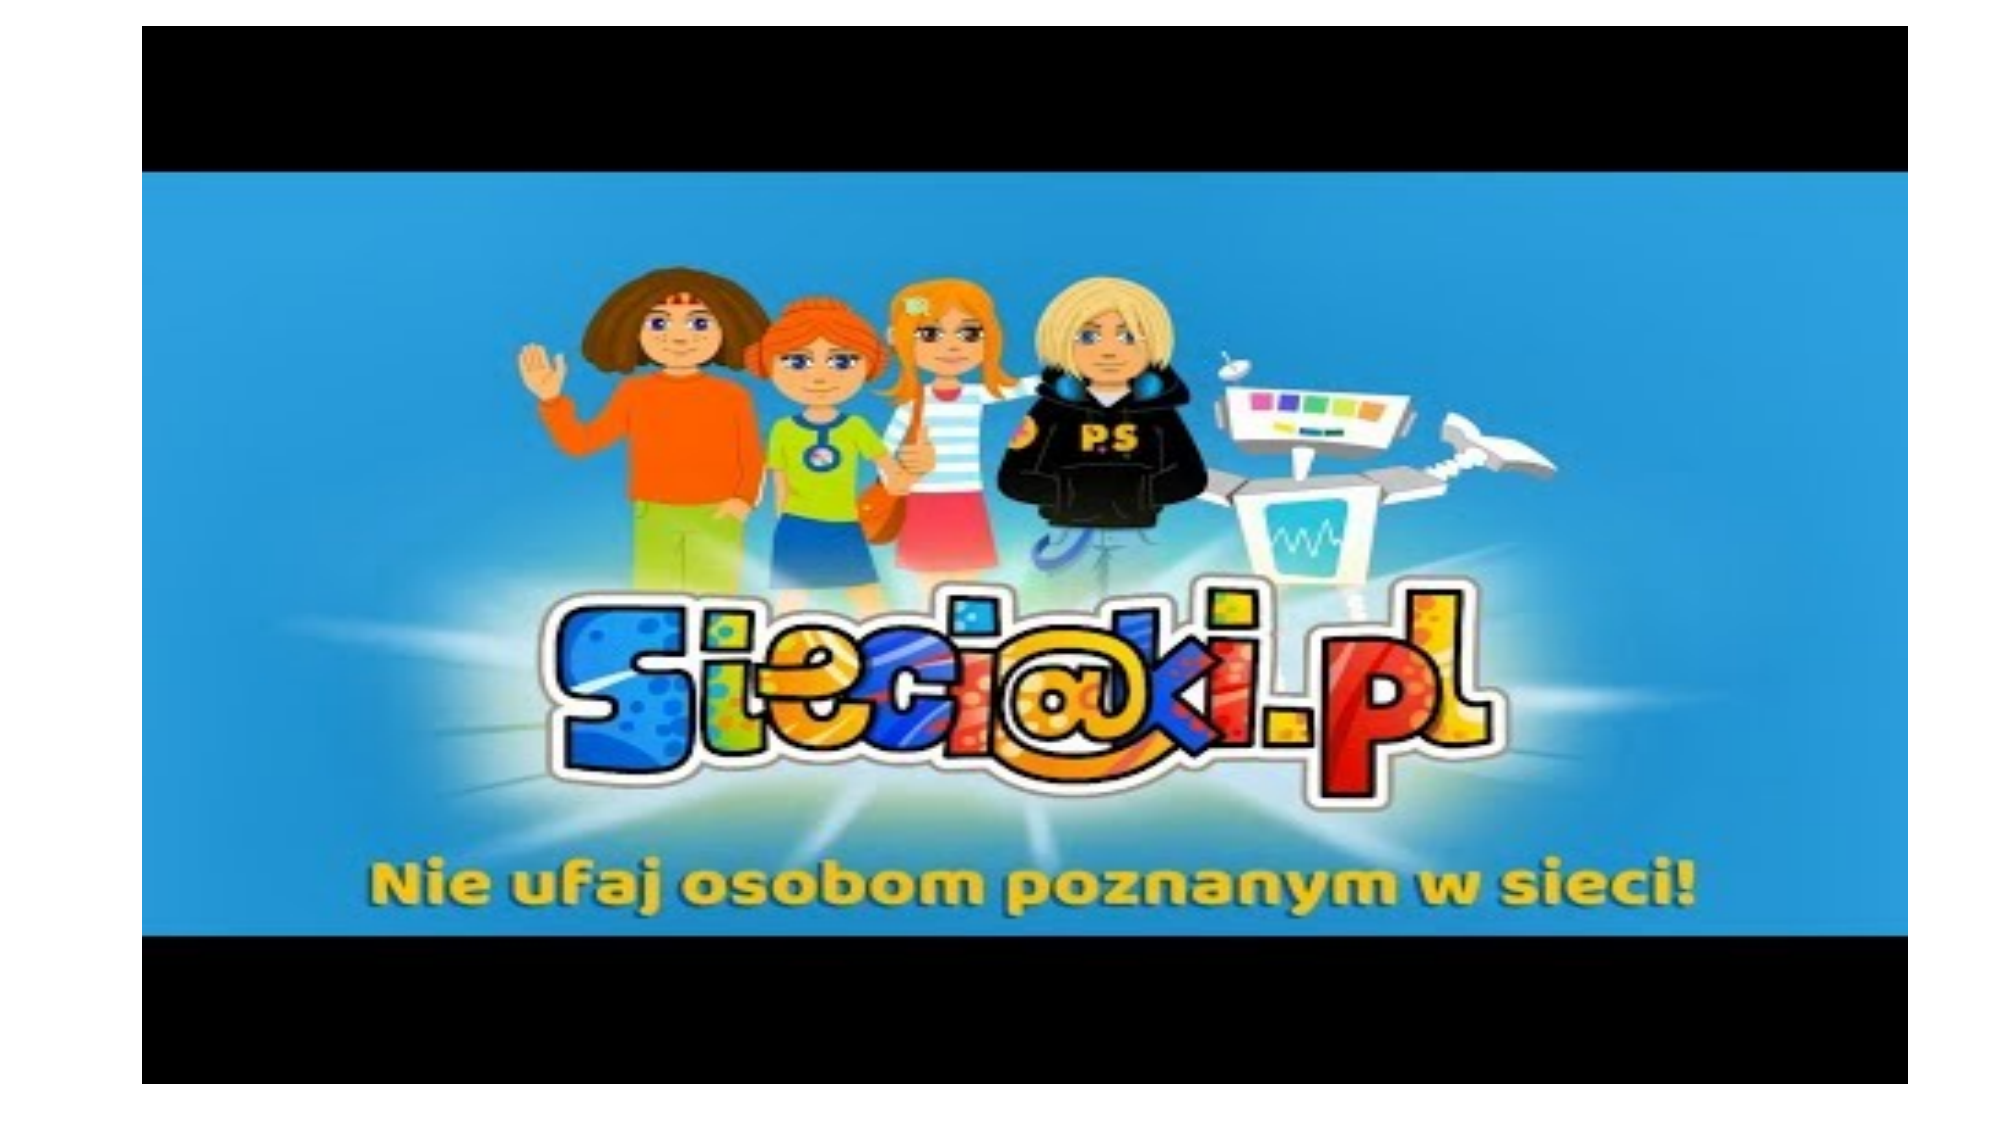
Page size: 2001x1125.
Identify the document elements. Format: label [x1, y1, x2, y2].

text_box [141, 26, 1908, 1085]
